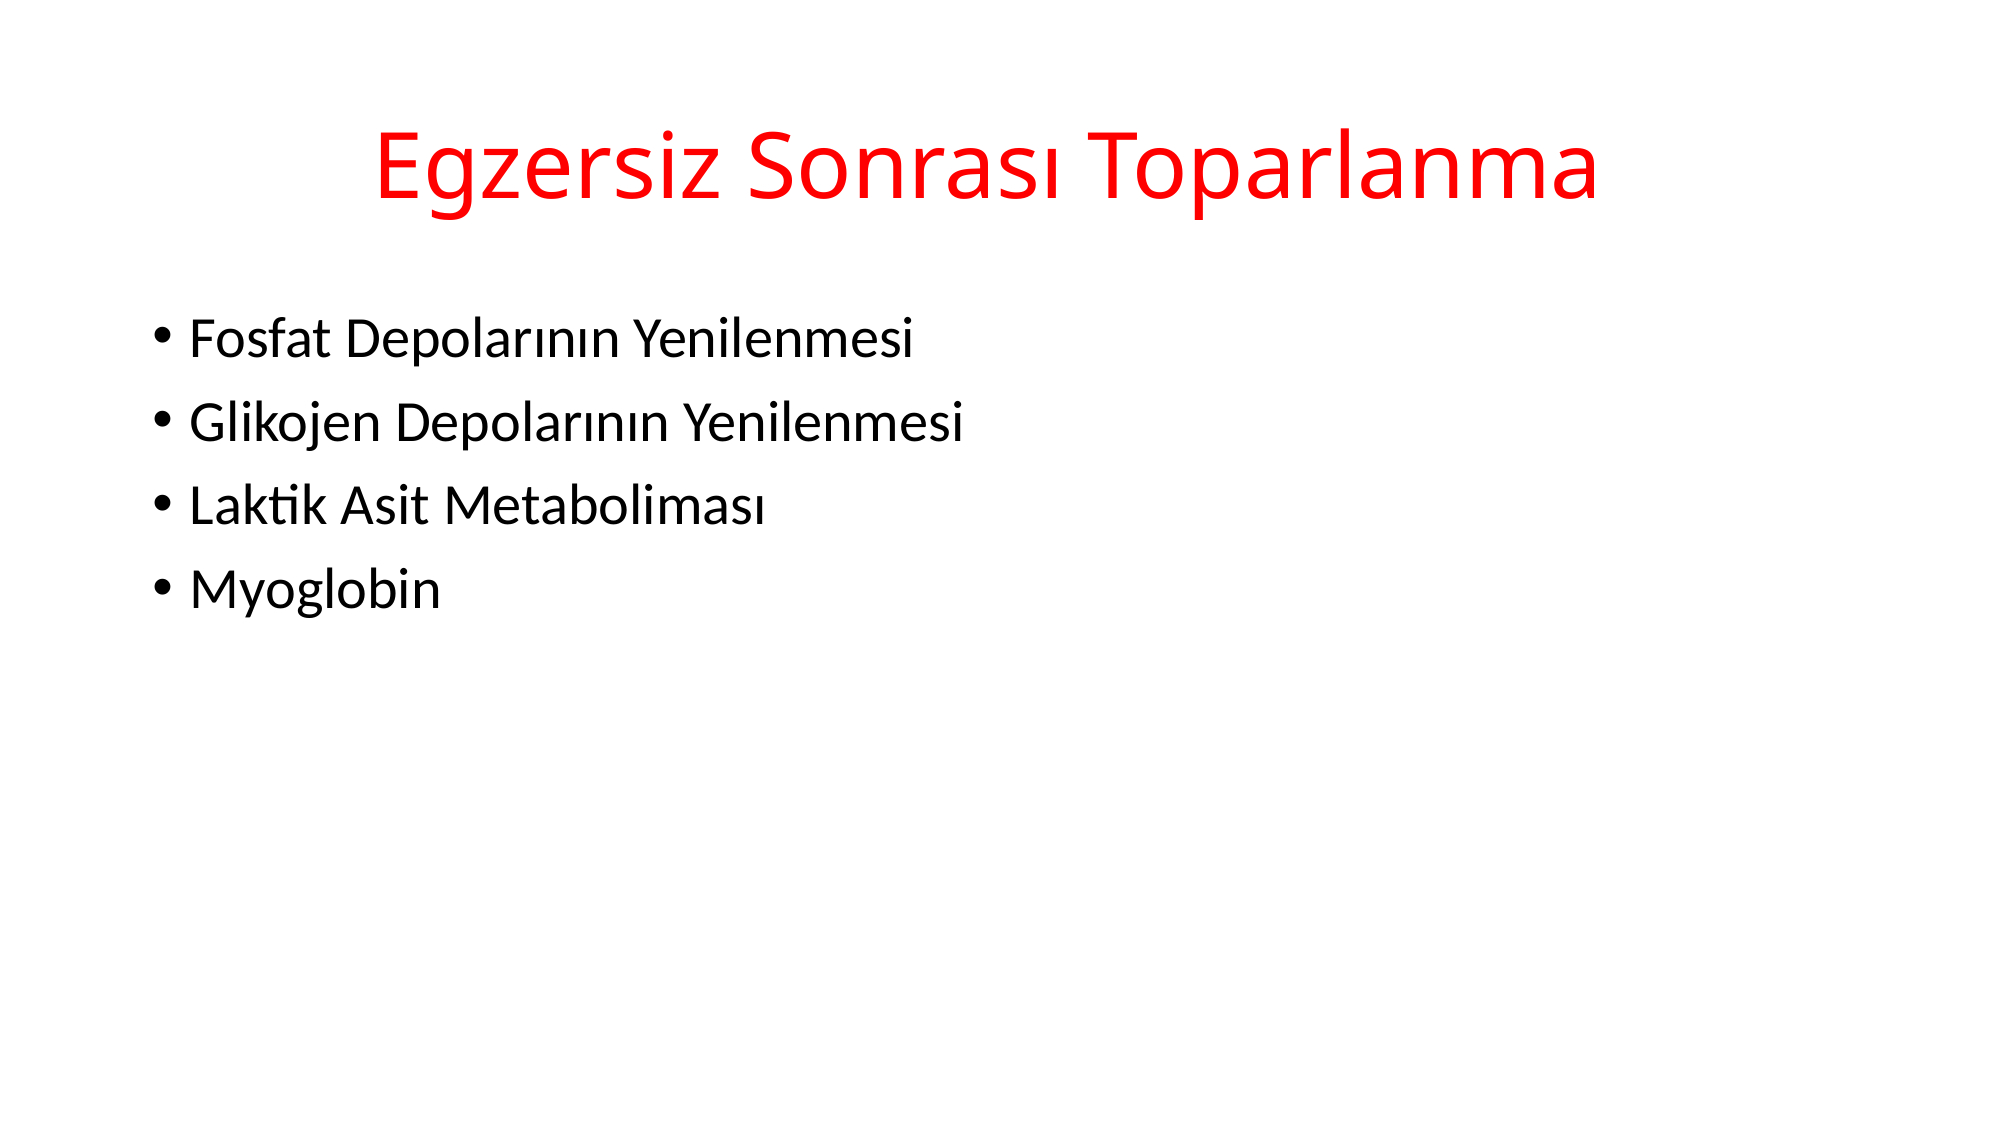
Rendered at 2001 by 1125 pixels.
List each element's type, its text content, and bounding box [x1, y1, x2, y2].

list Fosfat Depolarının Yenilenmesi Glikojen Depolarının Yenilenmesi Laktik Asit Metaboliması Myoglobin [137, 299, 1863, 1014]
title Egzersiz Sonrası Toparlanma [137, 59, 1863, 278]
